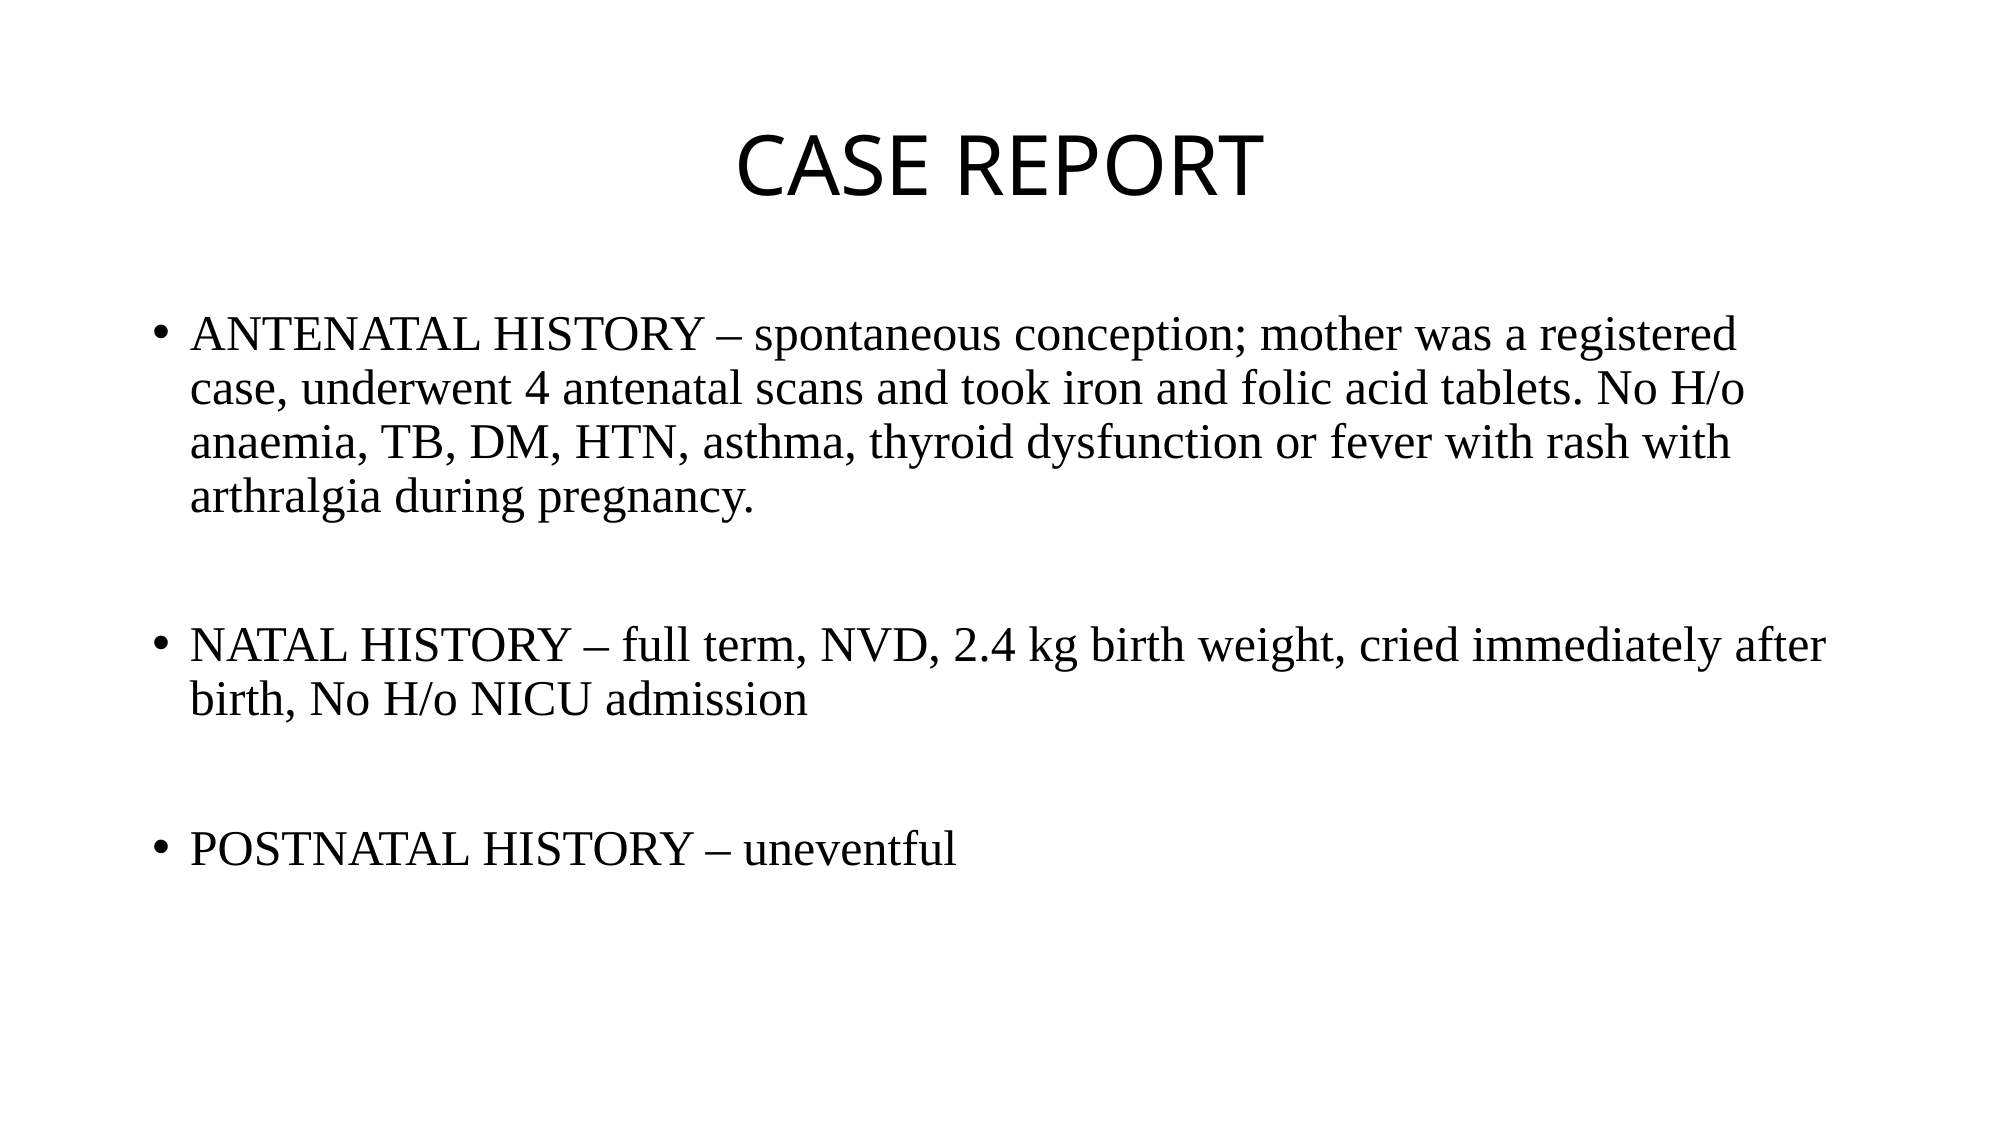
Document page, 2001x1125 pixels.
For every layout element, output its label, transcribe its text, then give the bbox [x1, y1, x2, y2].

list ANTENATAL HISTORY – spontaneous conception; mother was a registered case, underwent 4 antenatal scans and took iron and folic acid tablets. No H/o anaemia, TB, DM, HTN, asthma, thyroid dysfunction or fever with rash with arthralgia during pregnancy. NATAL HISTORY – full term, NVD, 2.4 kg birth weight, cried immediately after birth, No H/o NICU admission POSTNATAL HISTORY – uneventful [137, 299, 1863, 1014]
title CASE REPORT [137, 59, 1863, 278]
